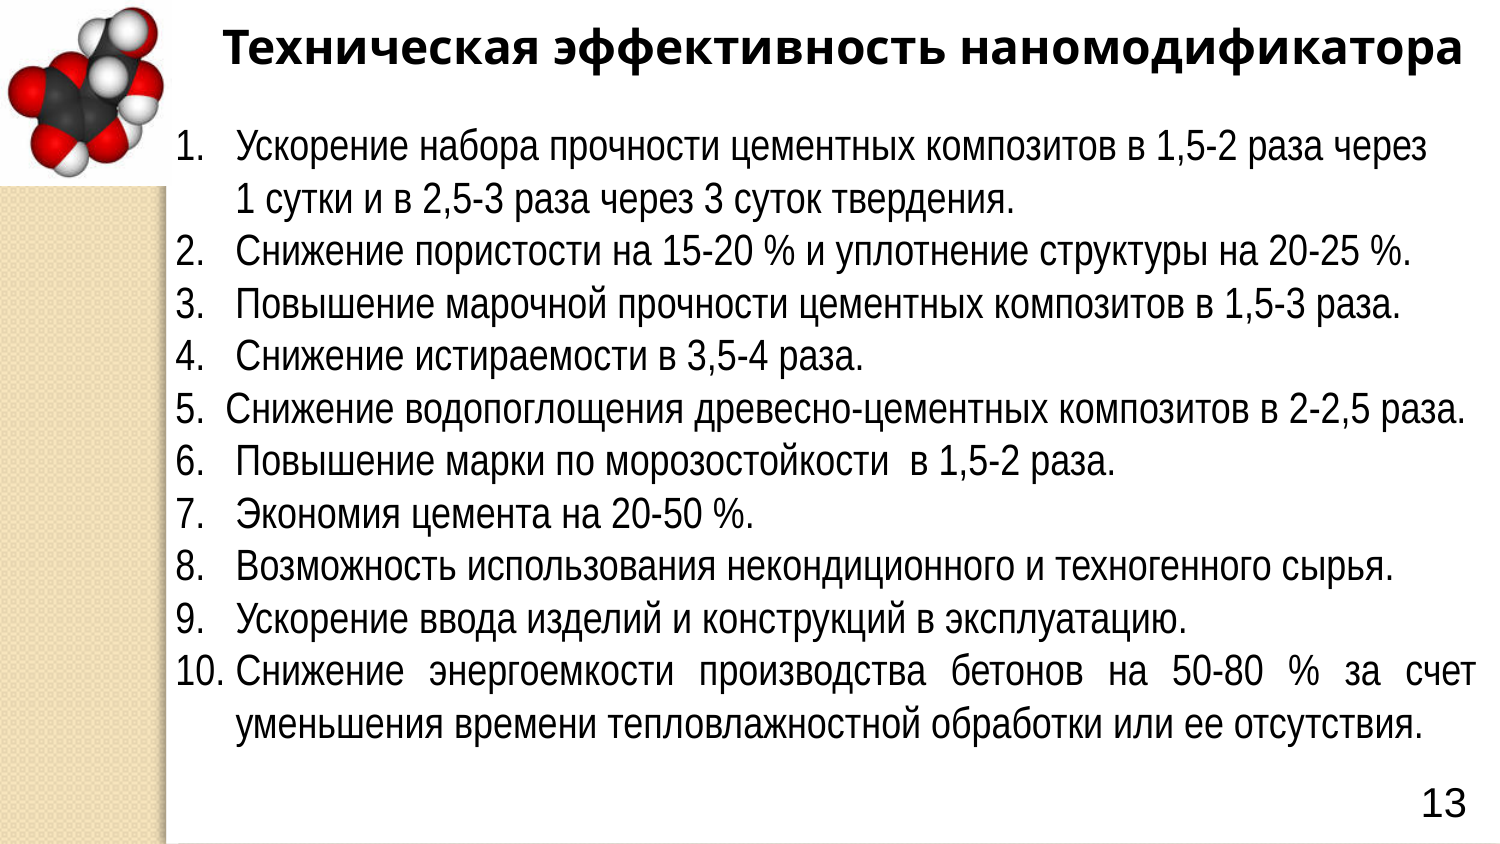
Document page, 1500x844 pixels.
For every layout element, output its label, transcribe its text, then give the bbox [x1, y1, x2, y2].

text_box Ускорение набора прочности цементных композитов в 1,5-2 раза через 1 сутки и в 2,5-3 раза через 3 суток твердения. 2. Снижение пористости на 15-20 % и уплотнение структуры на 20-25 %. 3. Повышение марочной прочности цементных композитов в 1,5-3 раза. 4. Снижение истираемости в 3,5-4 раза. 5. Снижение водопоглощения древесно-цементных композитов в 2-2,5 раза. 6. Повышение марки по морозостойкости в 1,5-2 раза. 7. Экономия цемента на 20-50 %. Возможность использования некондиционного и техногенного сырья. Ускорение ввода изделий и конструкций в эксплуатацию. Снижение энергоемкости производства бетонов на 50-80 % за счет уменьшения времени тепловлажностной обработки или ее отсутствия. [159, 109, 1495, 755]
slide_number 13 [1399, 764, 1488, 835]
text_box Техническая эффективность наномодификатора [178, 8, 1500, 81]
picture [0, 0, 172, 186]
